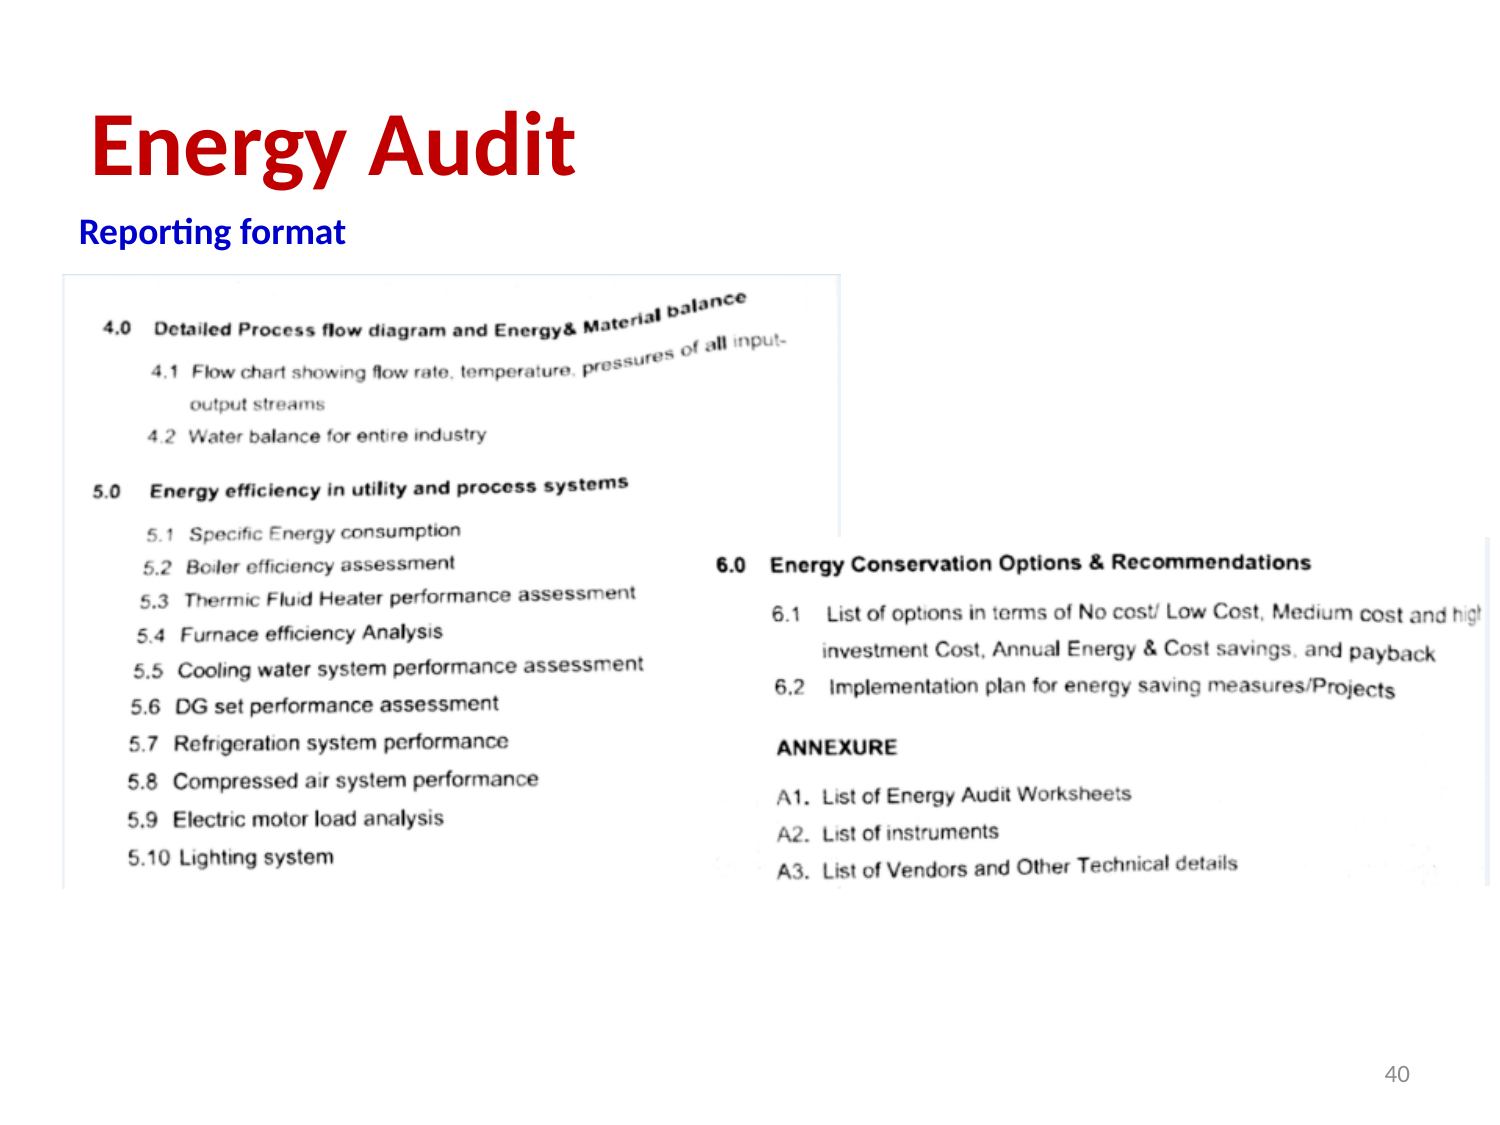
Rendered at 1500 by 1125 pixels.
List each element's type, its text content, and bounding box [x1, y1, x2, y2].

slide_number 40 [1074, 1042, 1425, 1103]
title Energy Audit [75, 45, 1425, 233]
text_box Reporting format [63, 199, 362, 260]
picture [62, 274, 1490, 890]
